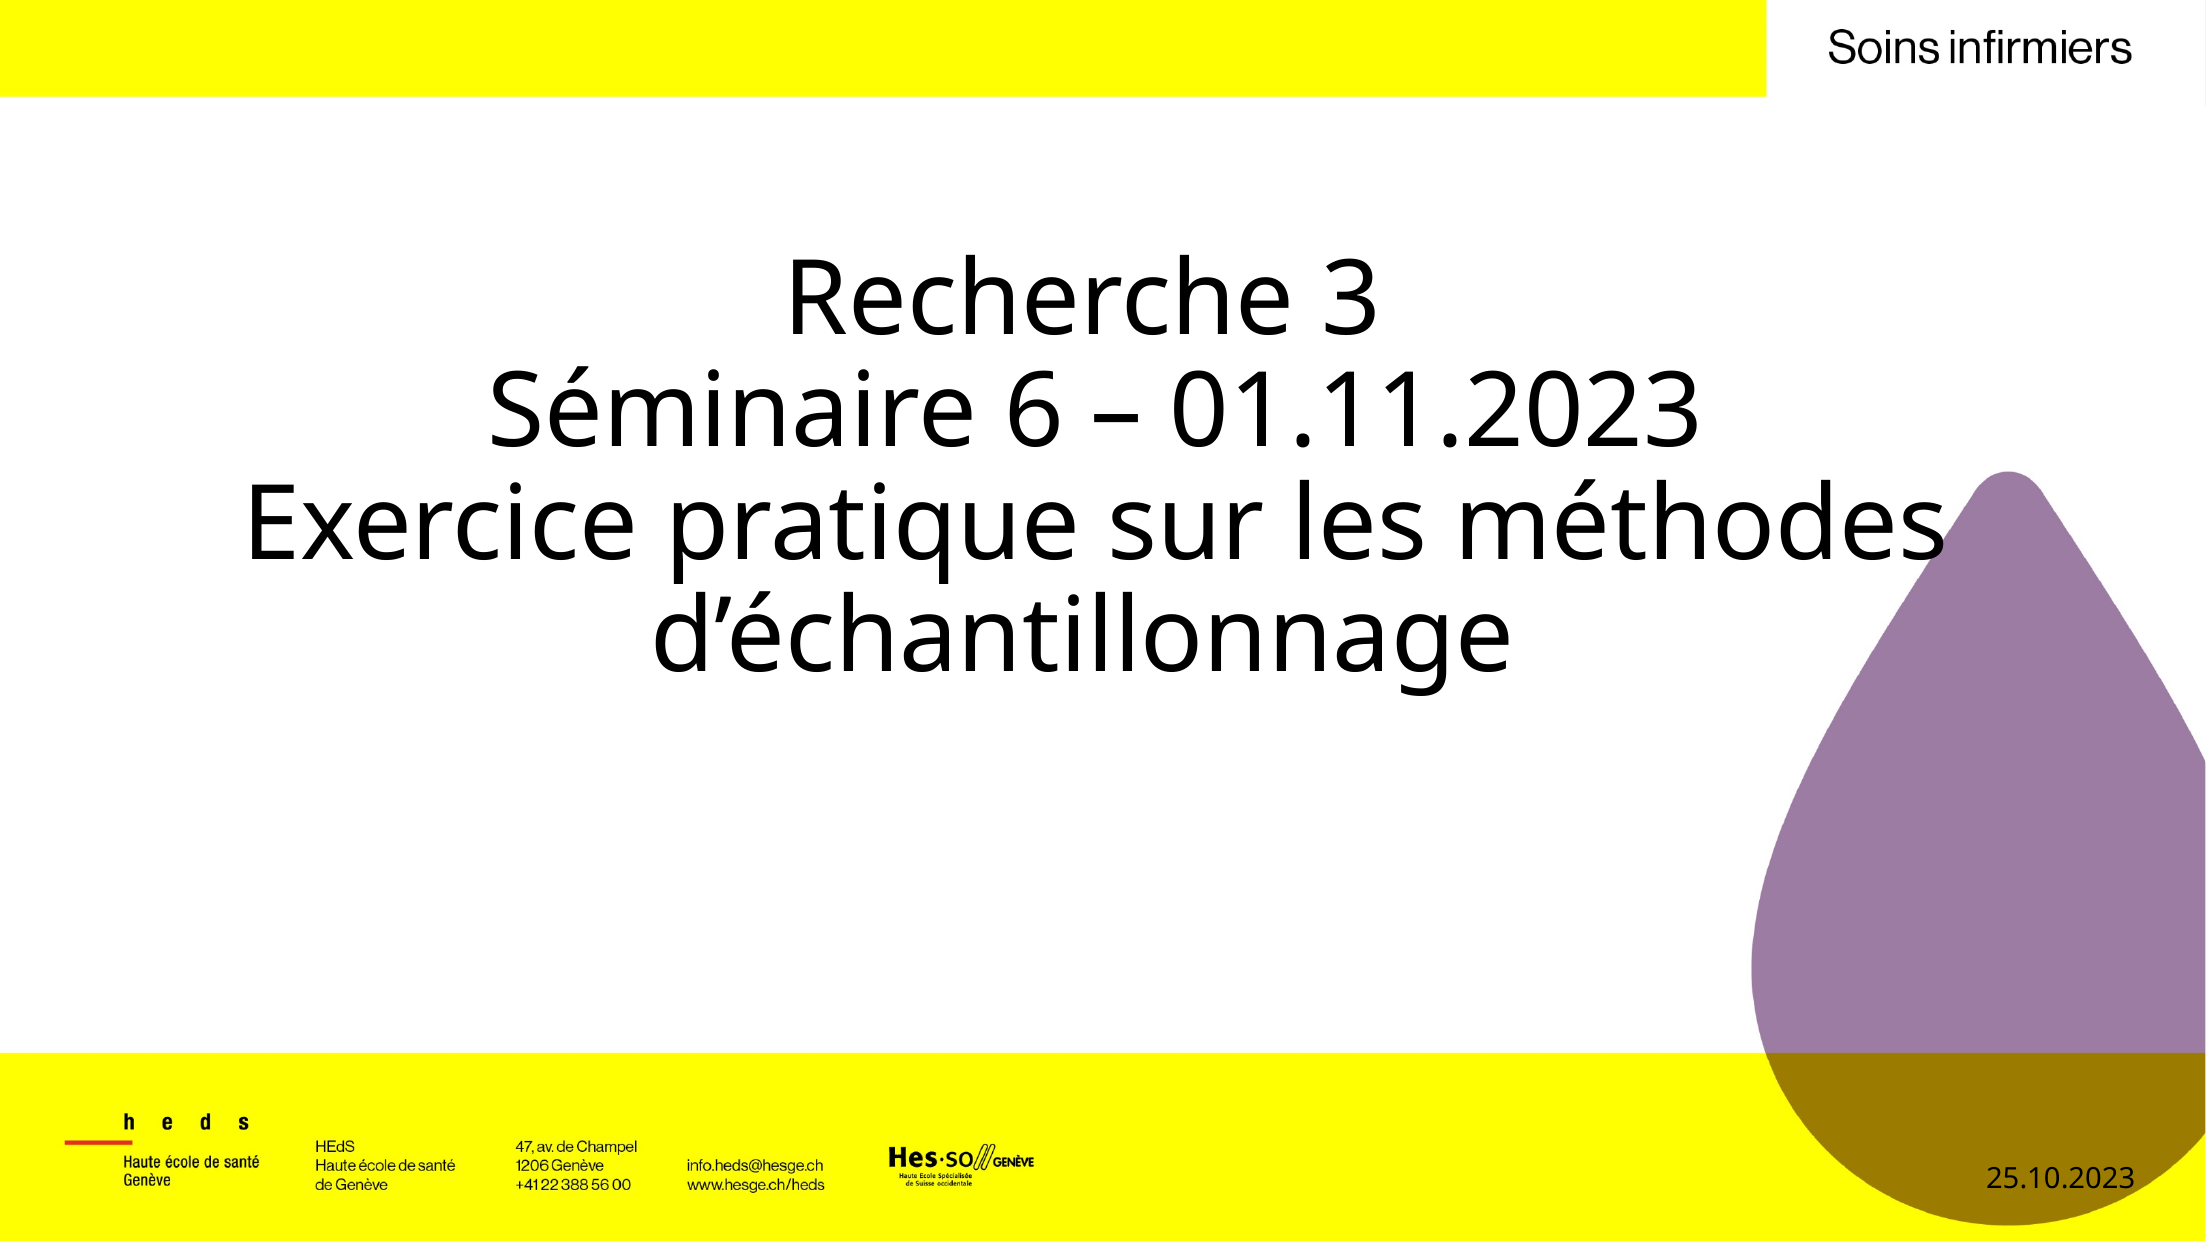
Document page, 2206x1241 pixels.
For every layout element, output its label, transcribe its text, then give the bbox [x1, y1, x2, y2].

title Recherche 3 Séminaire 6 – 01.11.2023 Exercice pratique sur les méthodes d’échantillonnage [78, 236, 2114, 765]
picture [0, 0, 2206, 1241]
list 25.10.2023 [1566, 1155, 2151, 1224]
